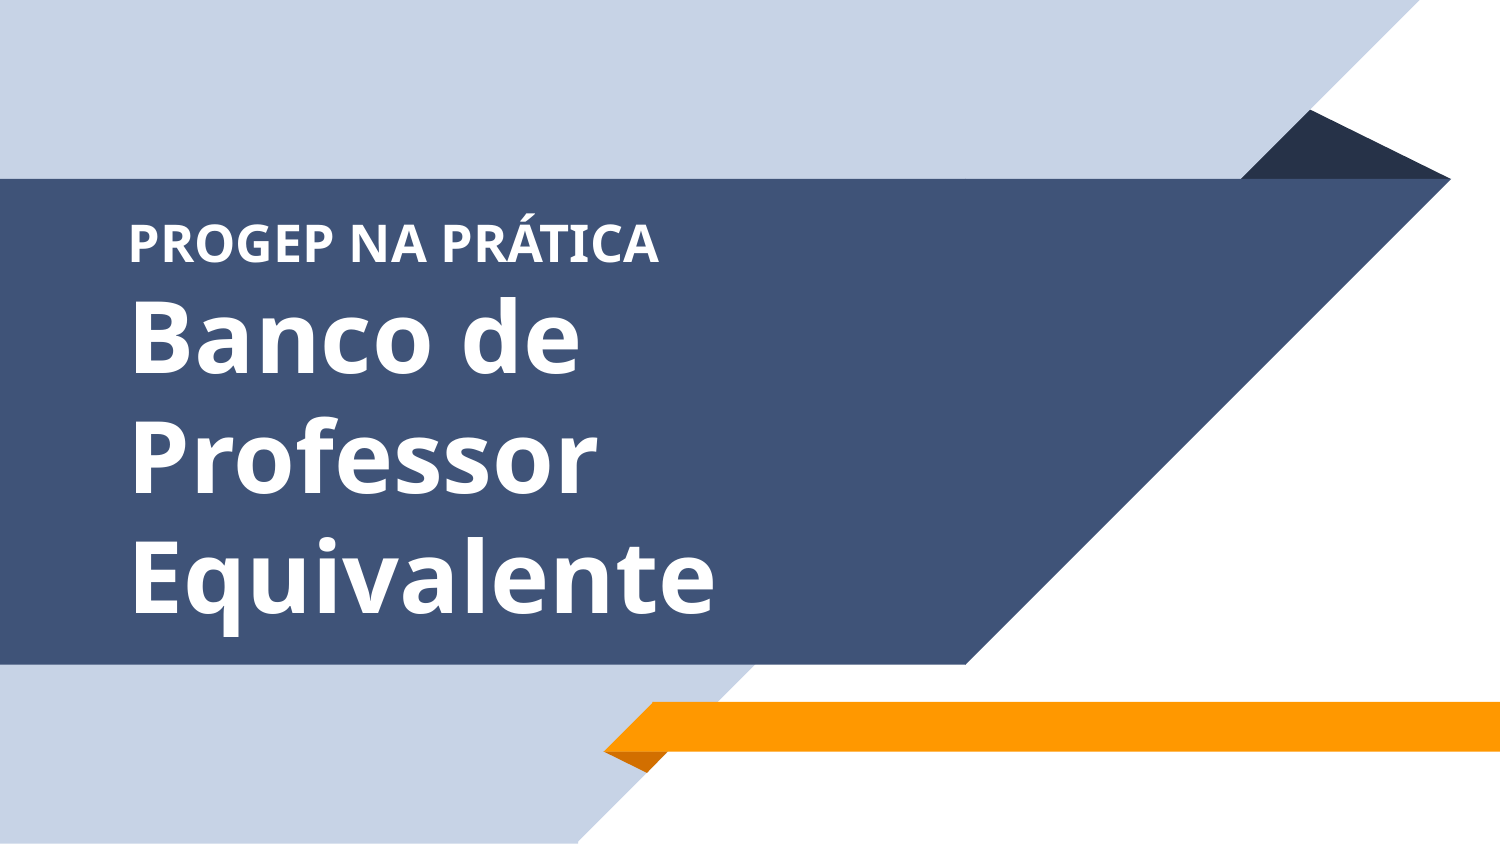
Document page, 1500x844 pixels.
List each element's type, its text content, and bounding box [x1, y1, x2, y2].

title PROGEP NA PRÁTICA Banco de Professor Equivalente [112, 178, 994, 665]
